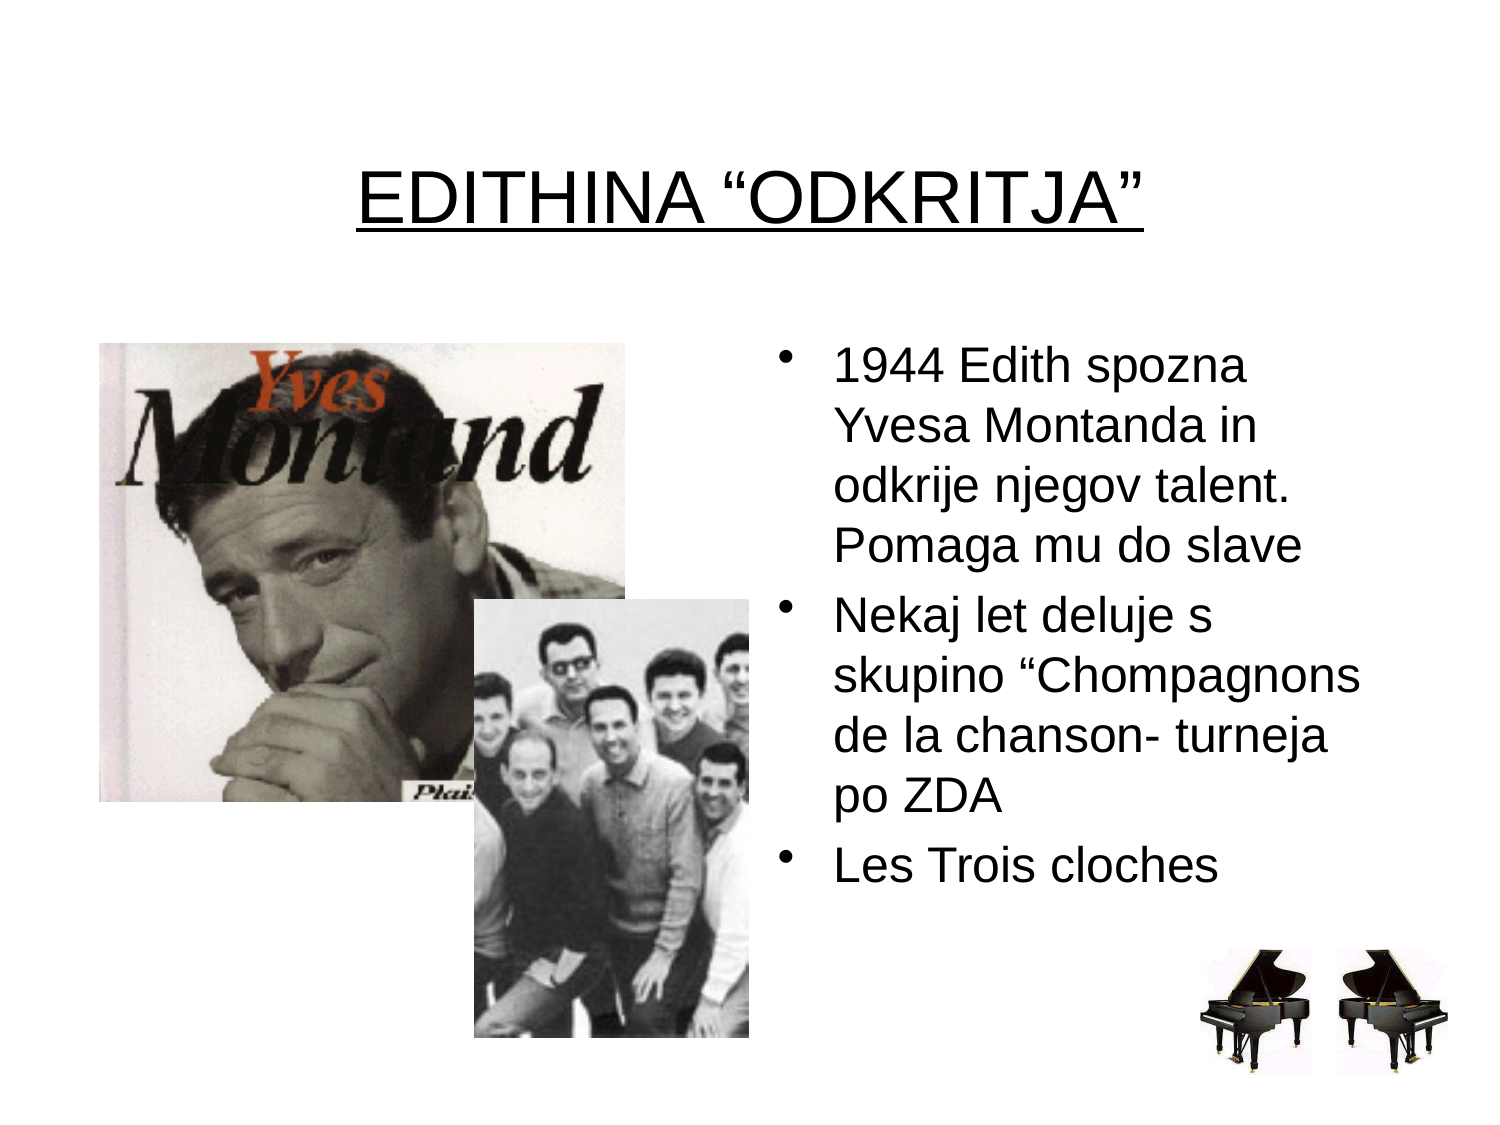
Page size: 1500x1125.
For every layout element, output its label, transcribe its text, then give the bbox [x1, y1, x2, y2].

title EDITHINA “ODKRITJA” [112, 99, 1388, 288]
picture [1199, 949, 1311, 1076]
picture [1337, 949, 1448, 1076]
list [99, 343, 625, 802]
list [474, 599, 749, 1038]
list 1944 Edith spozna Yvesa Montanda in odkrije njegov talent. Pomaga mu do slave Nekaj let deluje s skupino “Chompagnons de la chanson- turneja po ZDA Les Trois cloches [762, 324, 1388, 1000]
